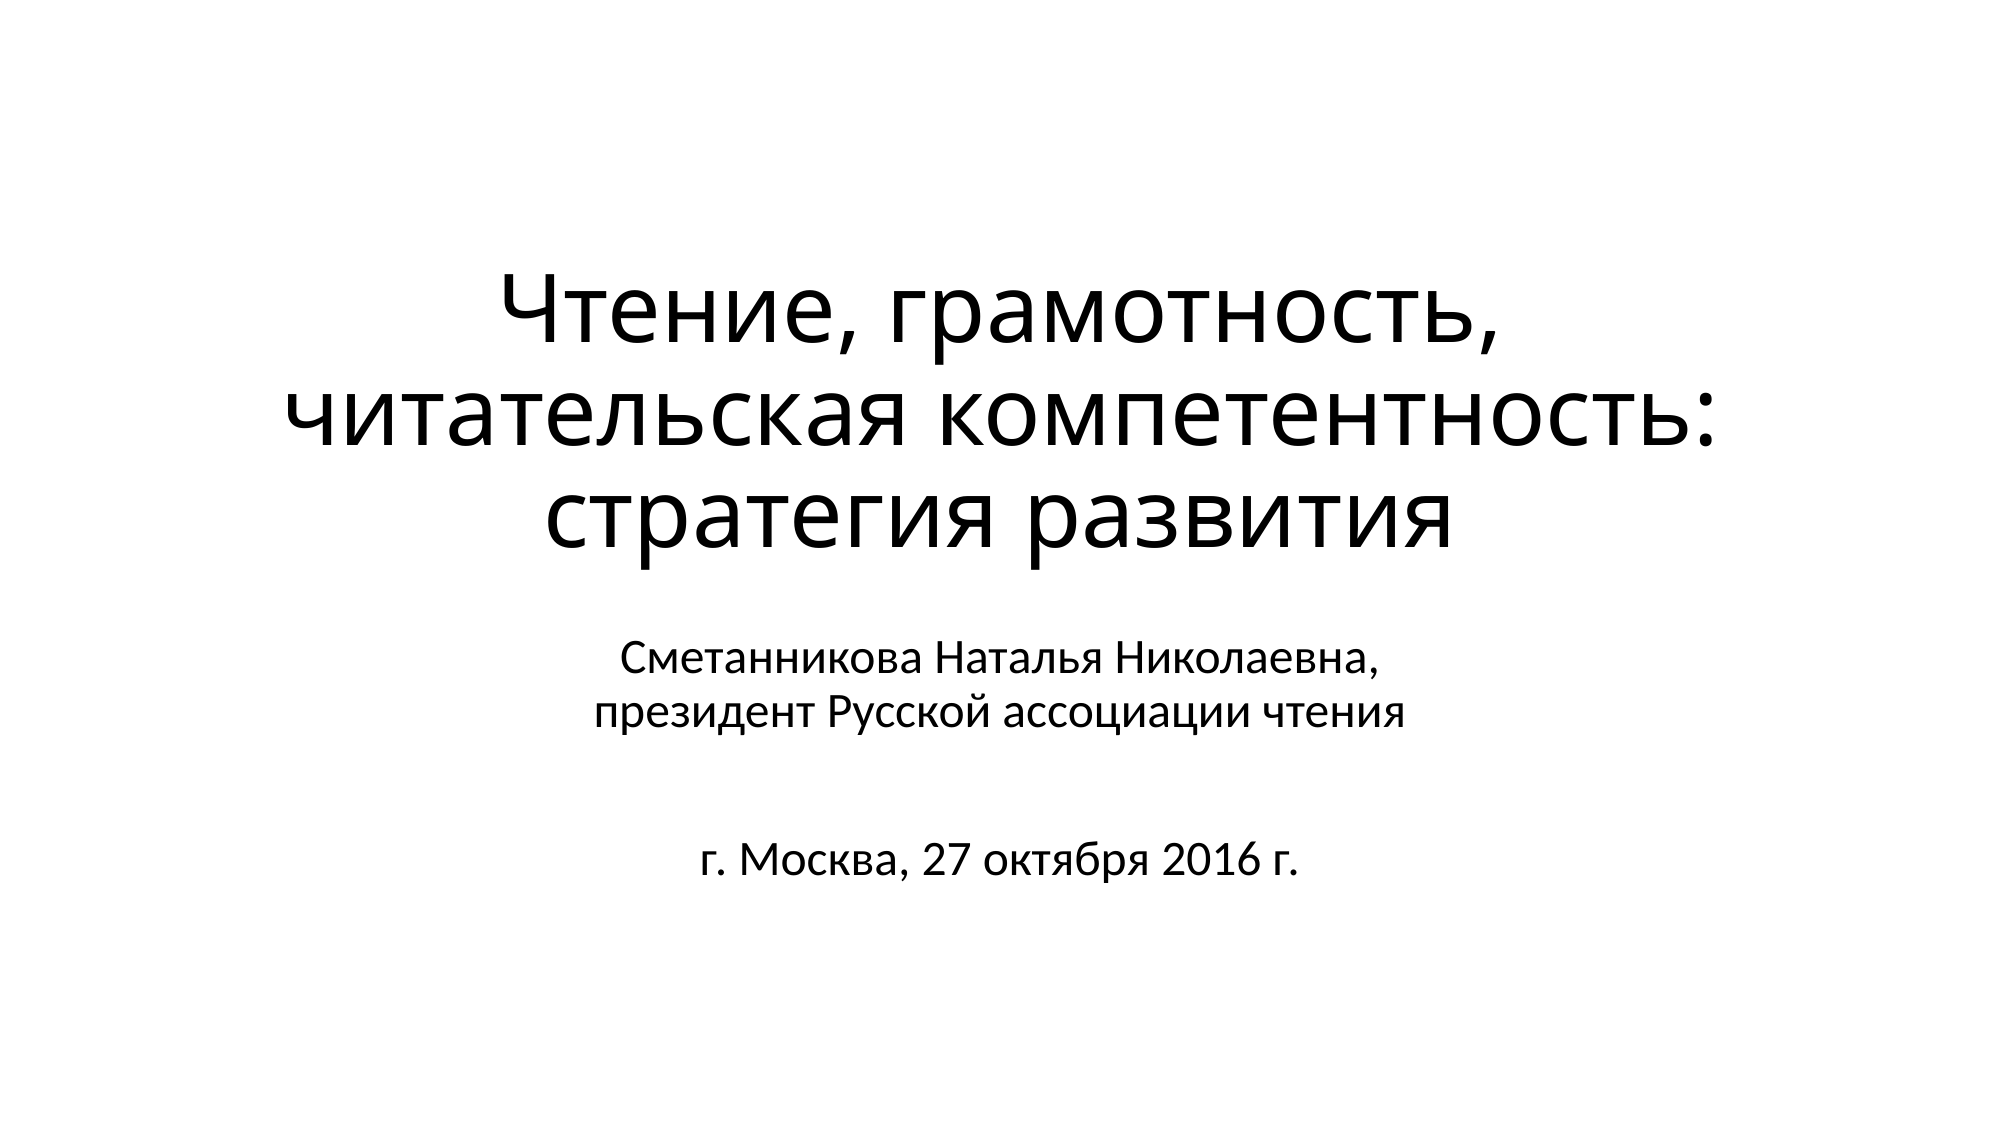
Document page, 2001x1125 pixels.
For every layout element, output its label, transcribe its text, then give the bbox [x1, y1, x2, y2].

title Чтение, грамотность, читательская компетентность: стратегия развития [249, 184, 1750, 576]
subtitle Сметанникова Наталья Николаевна, президент Русской ассоциации чтения г. Москва, 27 октября 2016 г. [249, 623, 1750, 896]
